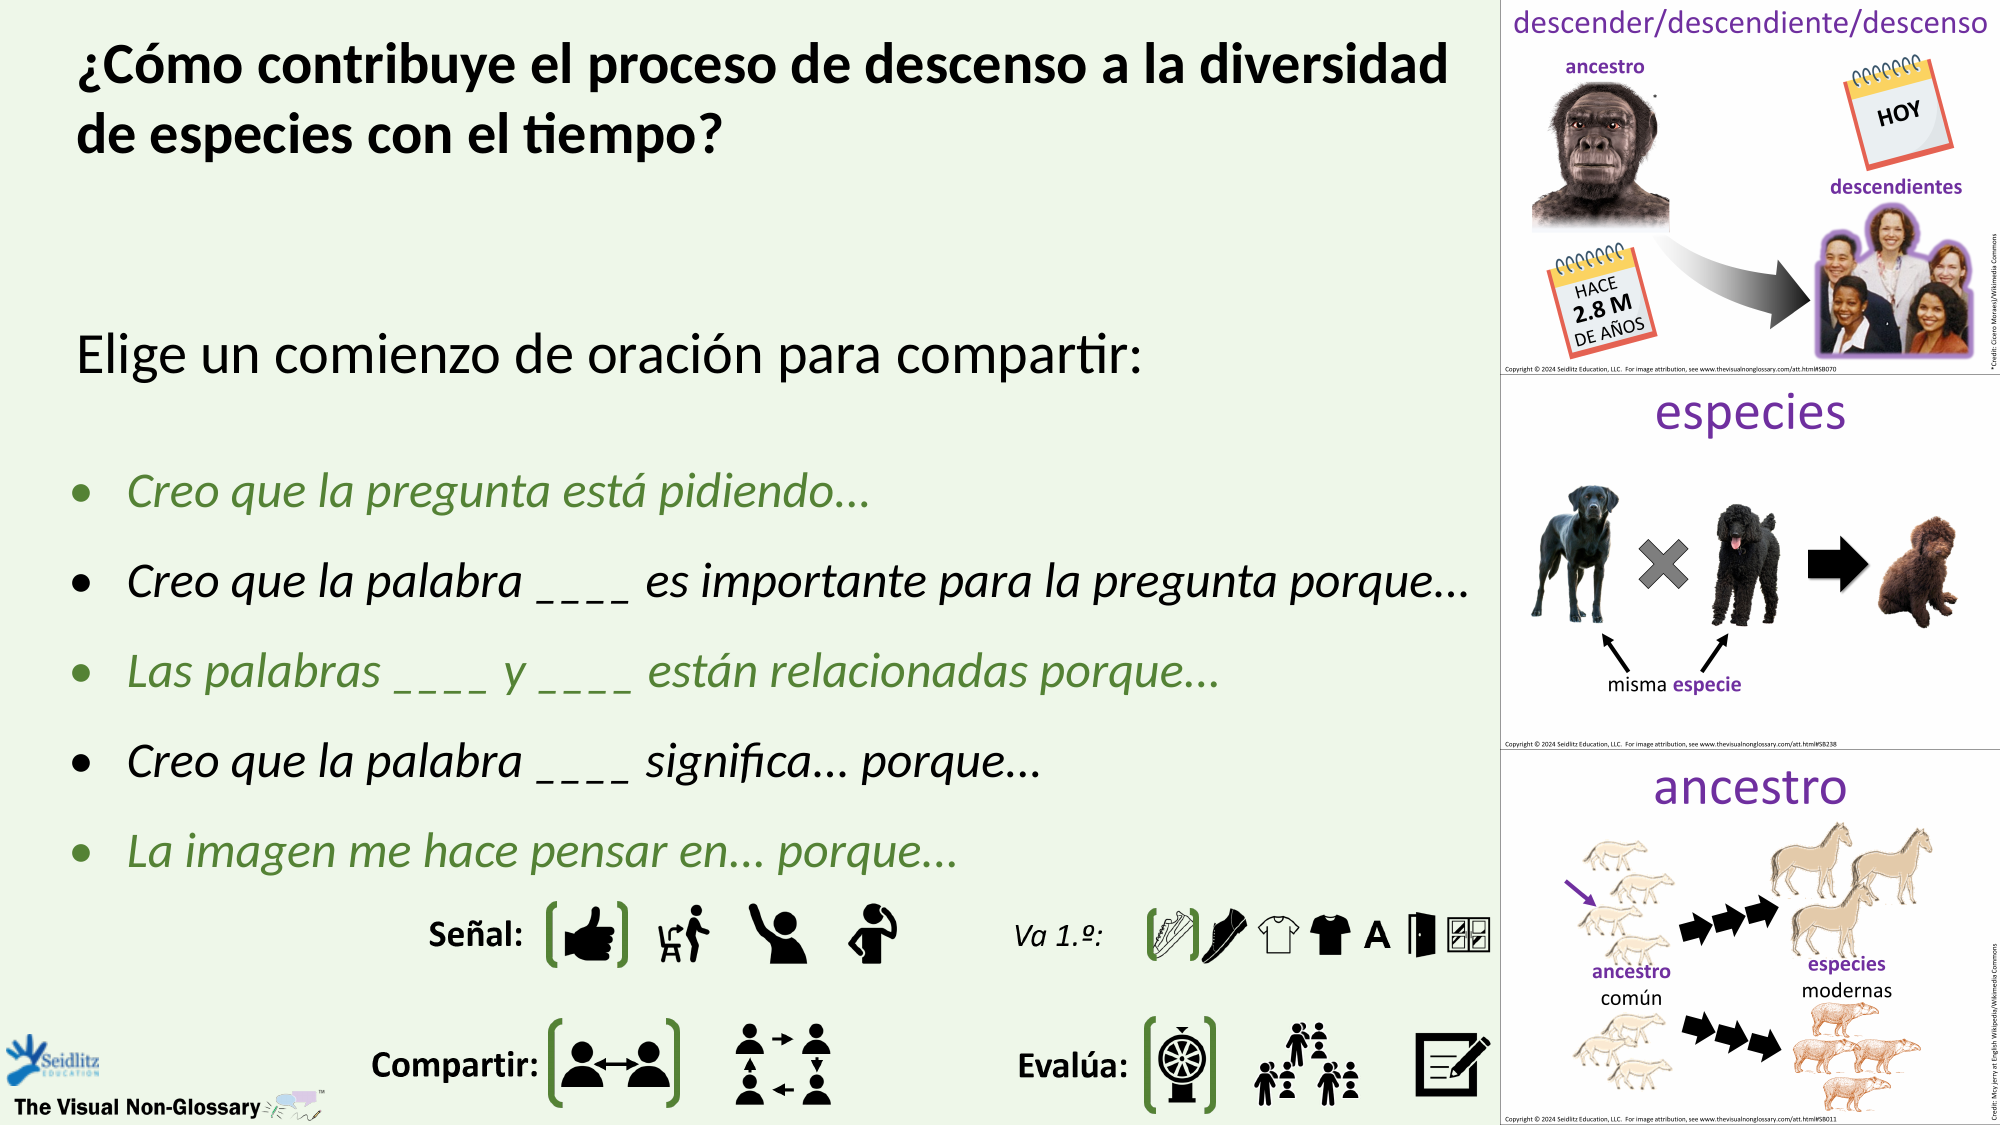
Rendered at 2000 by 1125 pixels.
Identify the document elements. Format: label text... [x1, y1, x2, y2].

picture [347, 899, 1491, 1114]
text_box ¿Cómo contribuye el proceso de descenso a la diversidad de especies con el tiempo? [61, 17, 1479, 173]
text_box Elige un comienzo de oración para compartir: [61, 307, 1479, 374]
text_box • Creo que la pregunta está pidiendo... • Creo que la palabra ____ es importante para la pregunta porque... • Las palabras ____ y ____ están relacionadas porque... • Creo que la palabra ____ significa... porque... • La imagen me hace pensar en... porque... [53, 374, 1487, 885]
picture [0, 1034, 328, 1125]
picture [1499, 0, 2000, 1125]
